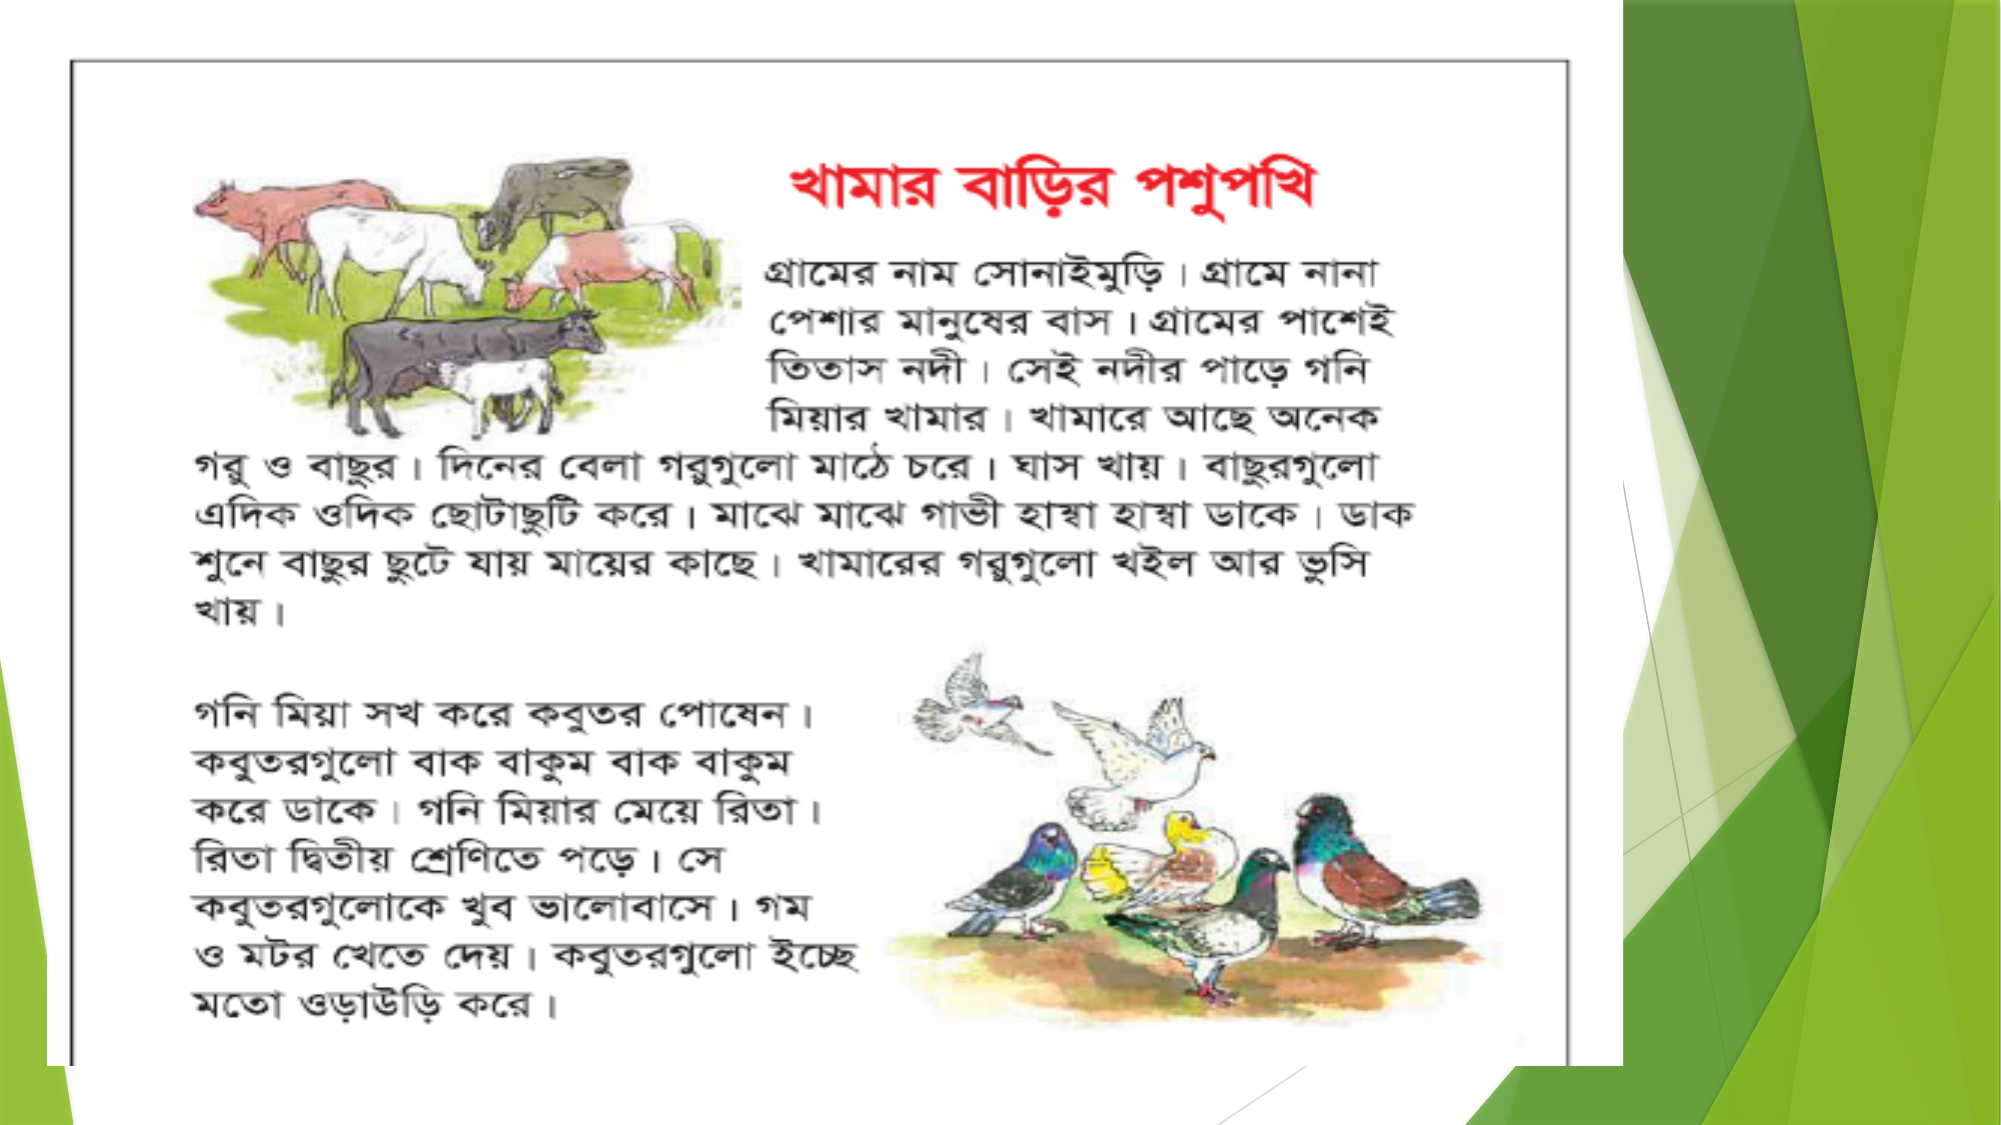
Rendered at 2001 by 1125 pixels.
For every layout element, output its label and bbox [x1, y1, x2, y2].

picture [46, 0, 1624, 1066]
